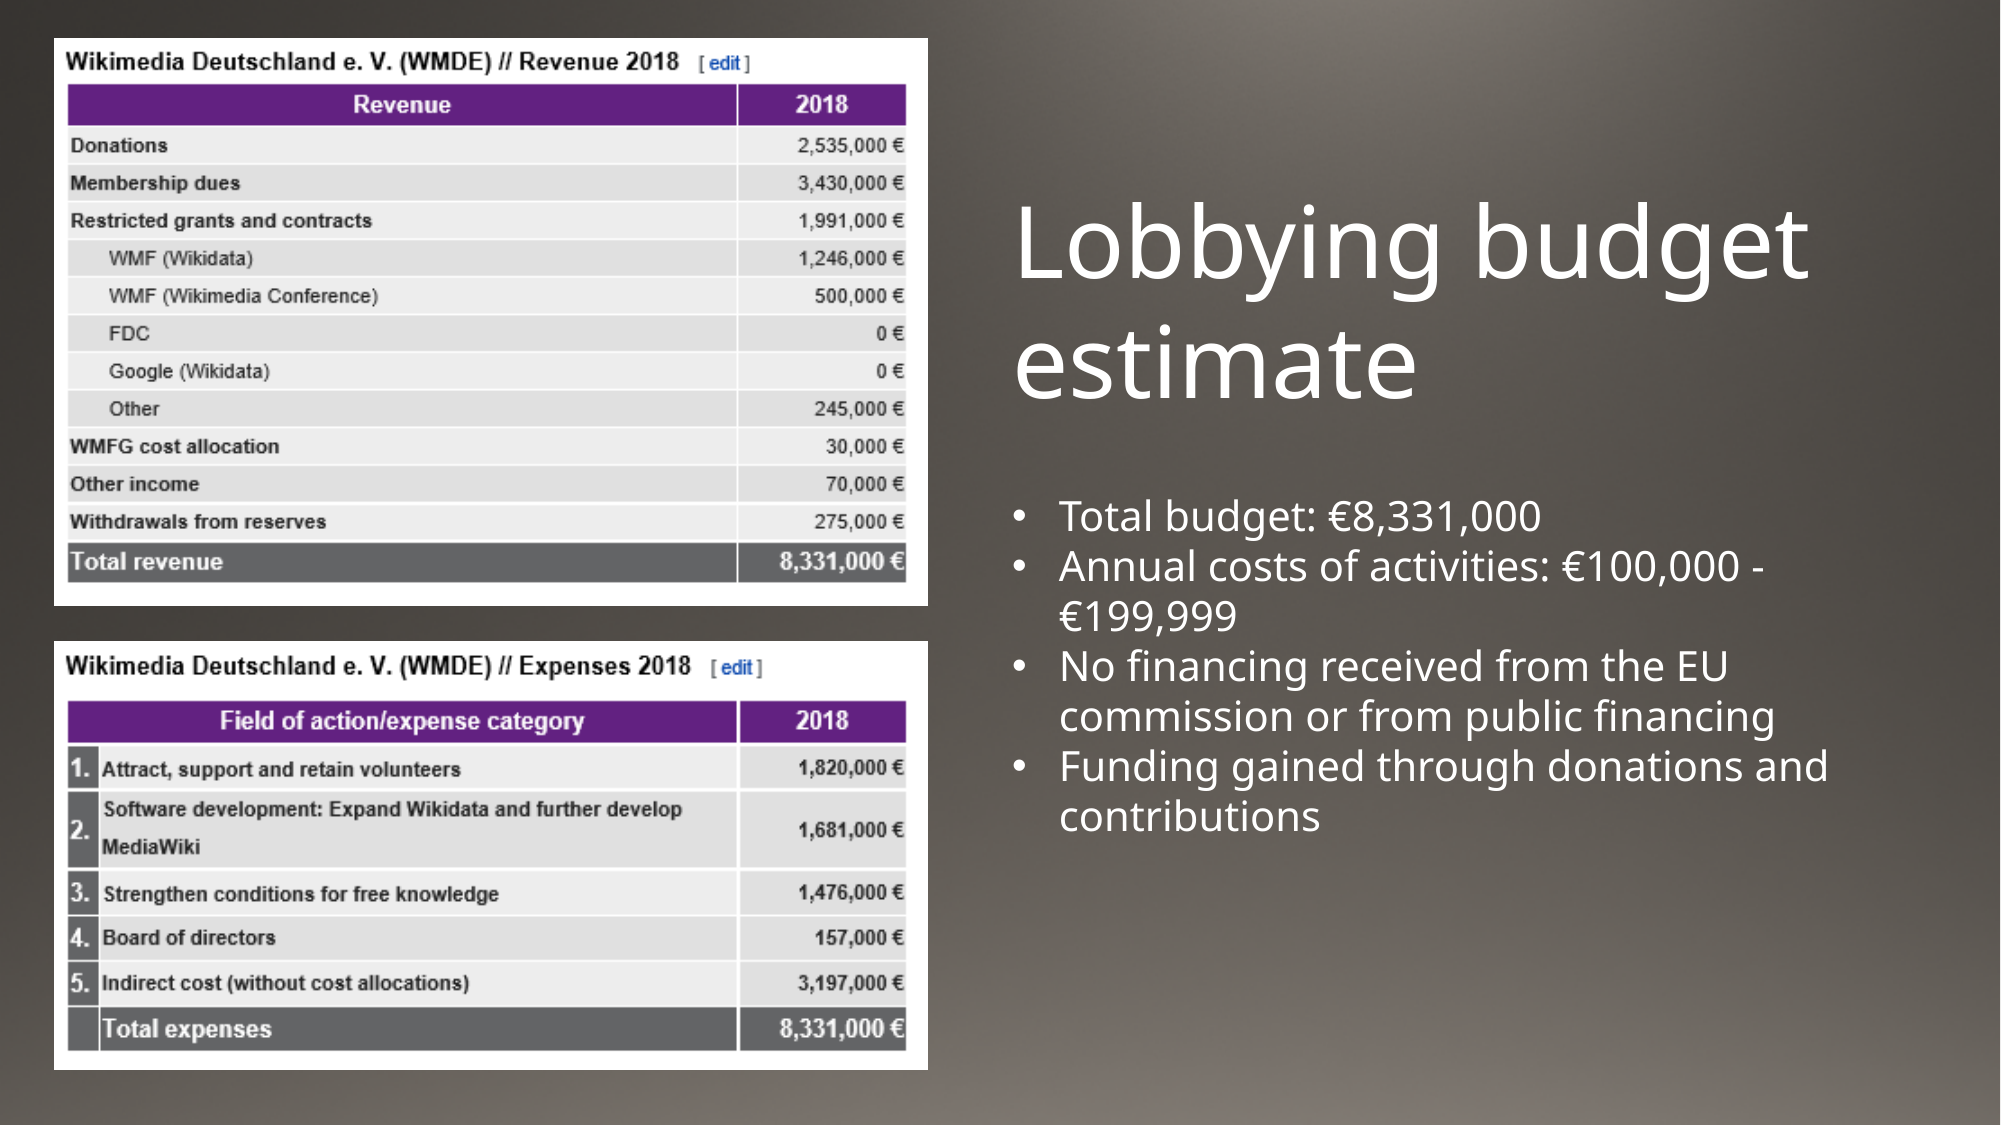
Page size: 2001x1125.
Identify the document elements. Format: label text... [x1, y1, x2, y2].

picture [0, 0, 2001, 1125]
text_box Lobbying budget estimate [997, 171, 1939, 426]
text_box Total budget: €8,331,000 Annual costs of activities: €100,000 - €199,999 No financing received from the EU commission or from public financing Funding gained through donations and contributions [997, 482, 1865, 848]
